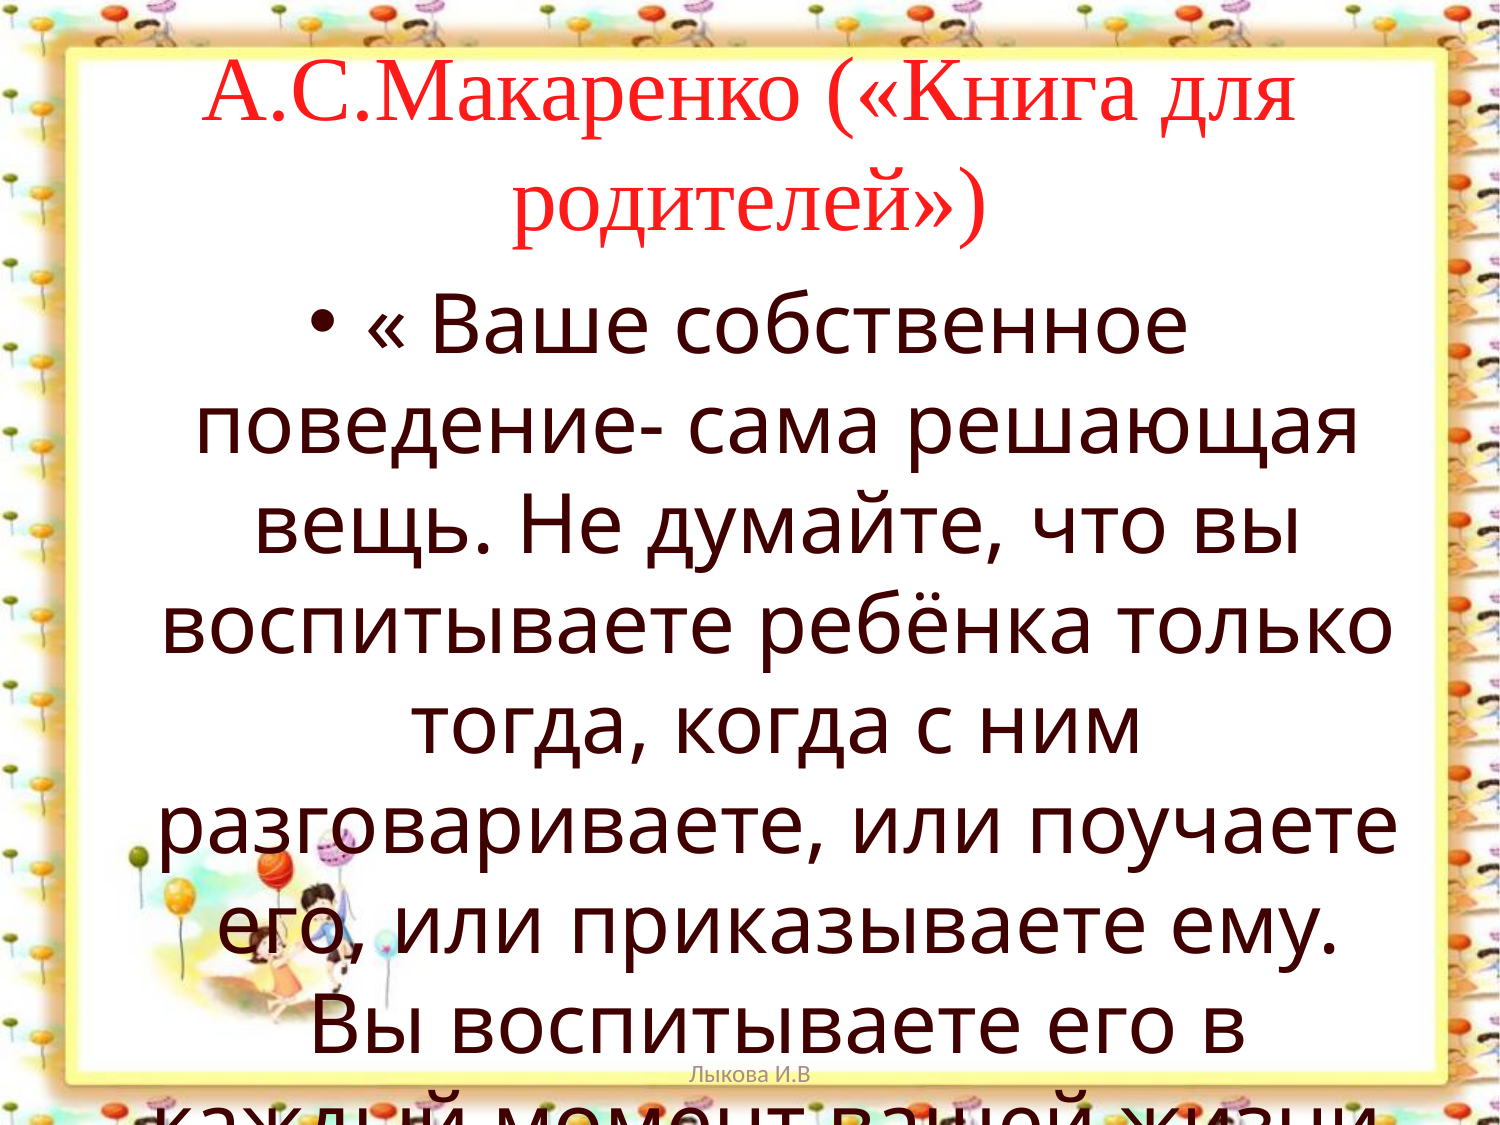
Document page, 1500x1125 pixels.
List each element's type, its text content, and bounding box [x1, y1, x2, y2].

picture [0, 0, 1500, 1125]
title А.С.Макаренко («Книга для родителей») [74, 44, 1426, 233]
list « Ваше собственное поведение- сама решающая вещь. Не думайте, что вы воспитываете ребёнка только тогда, когда с ним разговариваете, или поучаете его, или приказываете ему. Вы воспитываете его в каждый момент вашей жизни, даже тогда, когда вас нет дома». [74, 262, 1426, 1006]
footer Лыкова И.В [512, 1042, 988, 1103]
